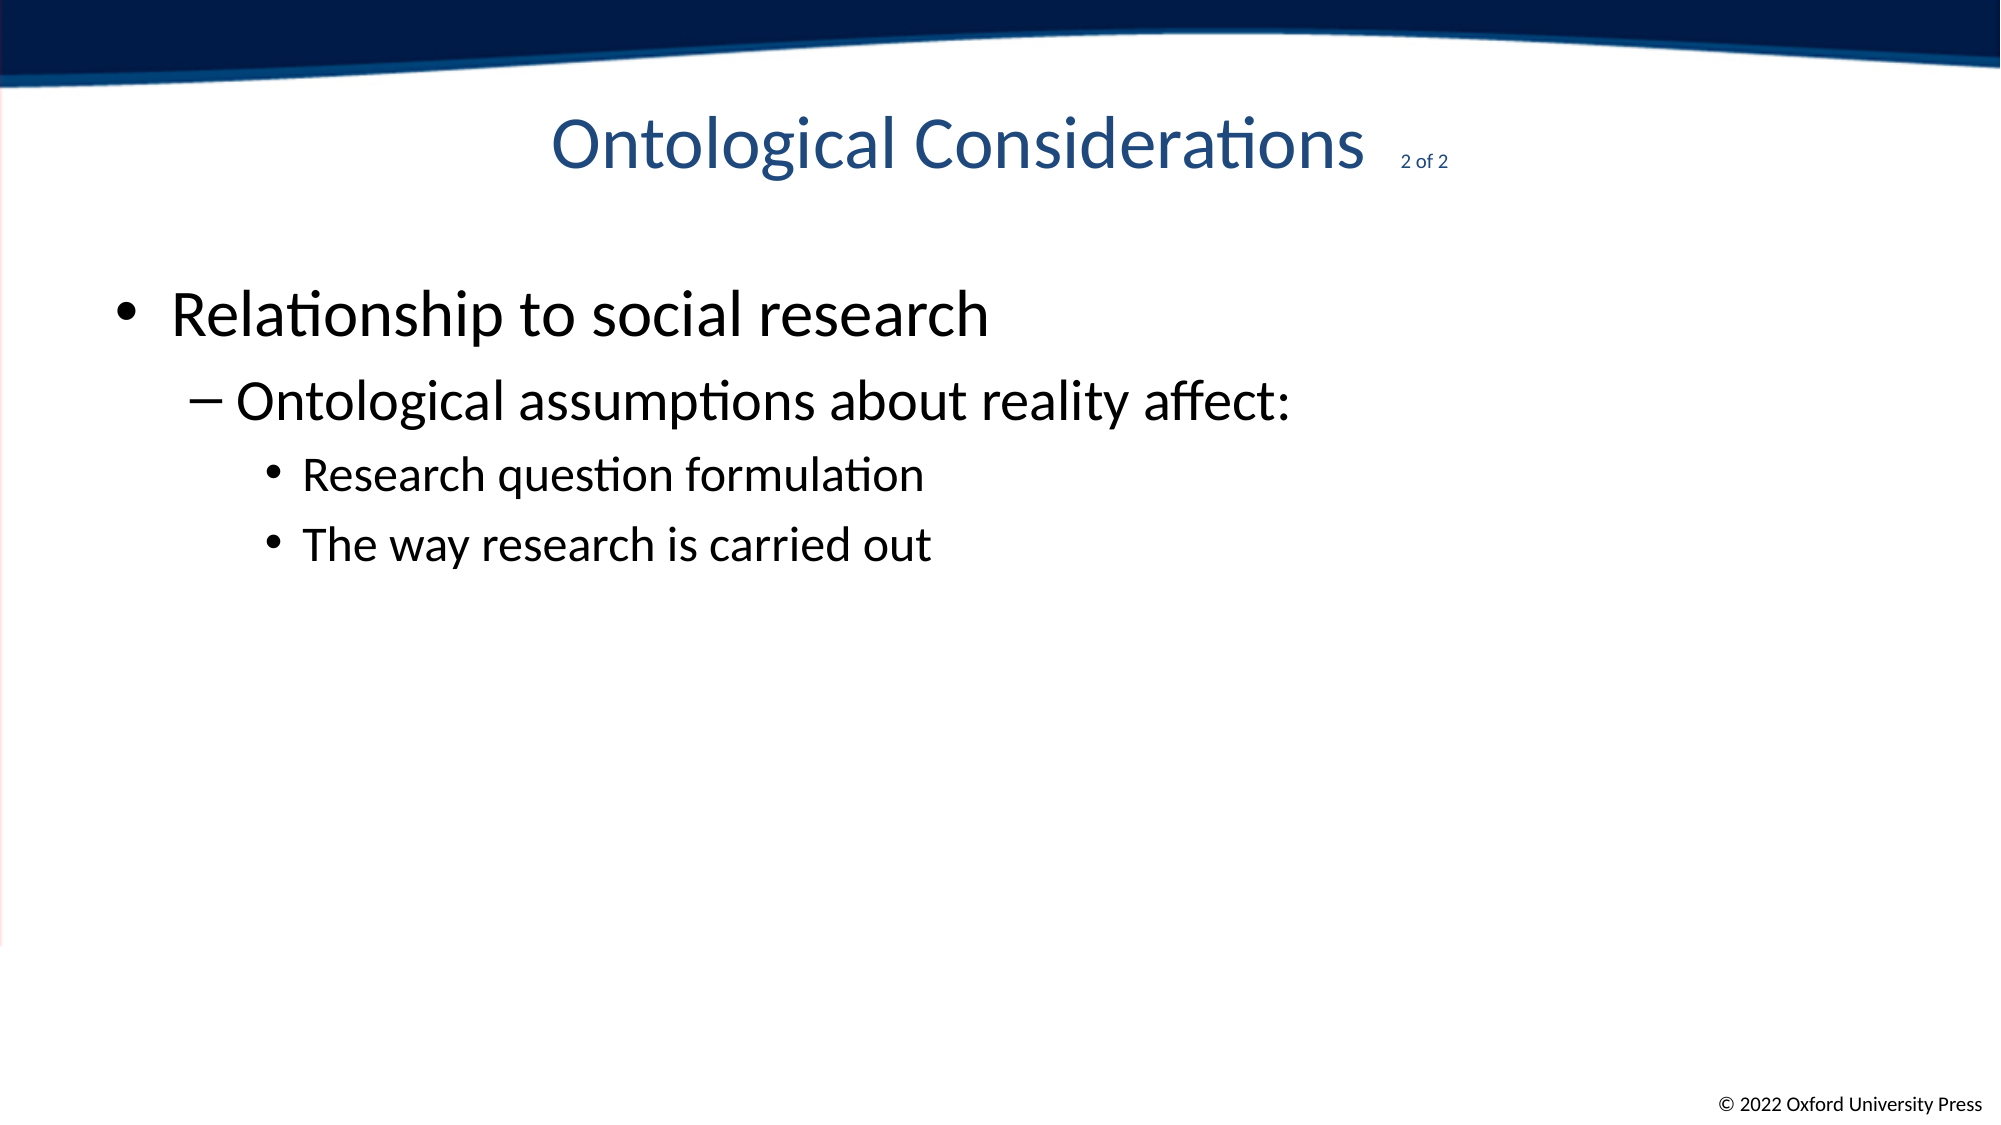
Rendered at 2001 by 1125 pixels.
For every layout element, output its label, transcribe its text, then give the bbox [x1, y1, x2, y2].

picture [0, 0, 2000, 1125]
list Relationship to social research Ontological assumptions about reality affect: Research question formulation The way research is carried out [99, 262, 1900, 1005]
title Ontological Considerations 2 of 2 [99, 45, 1900, 233]
